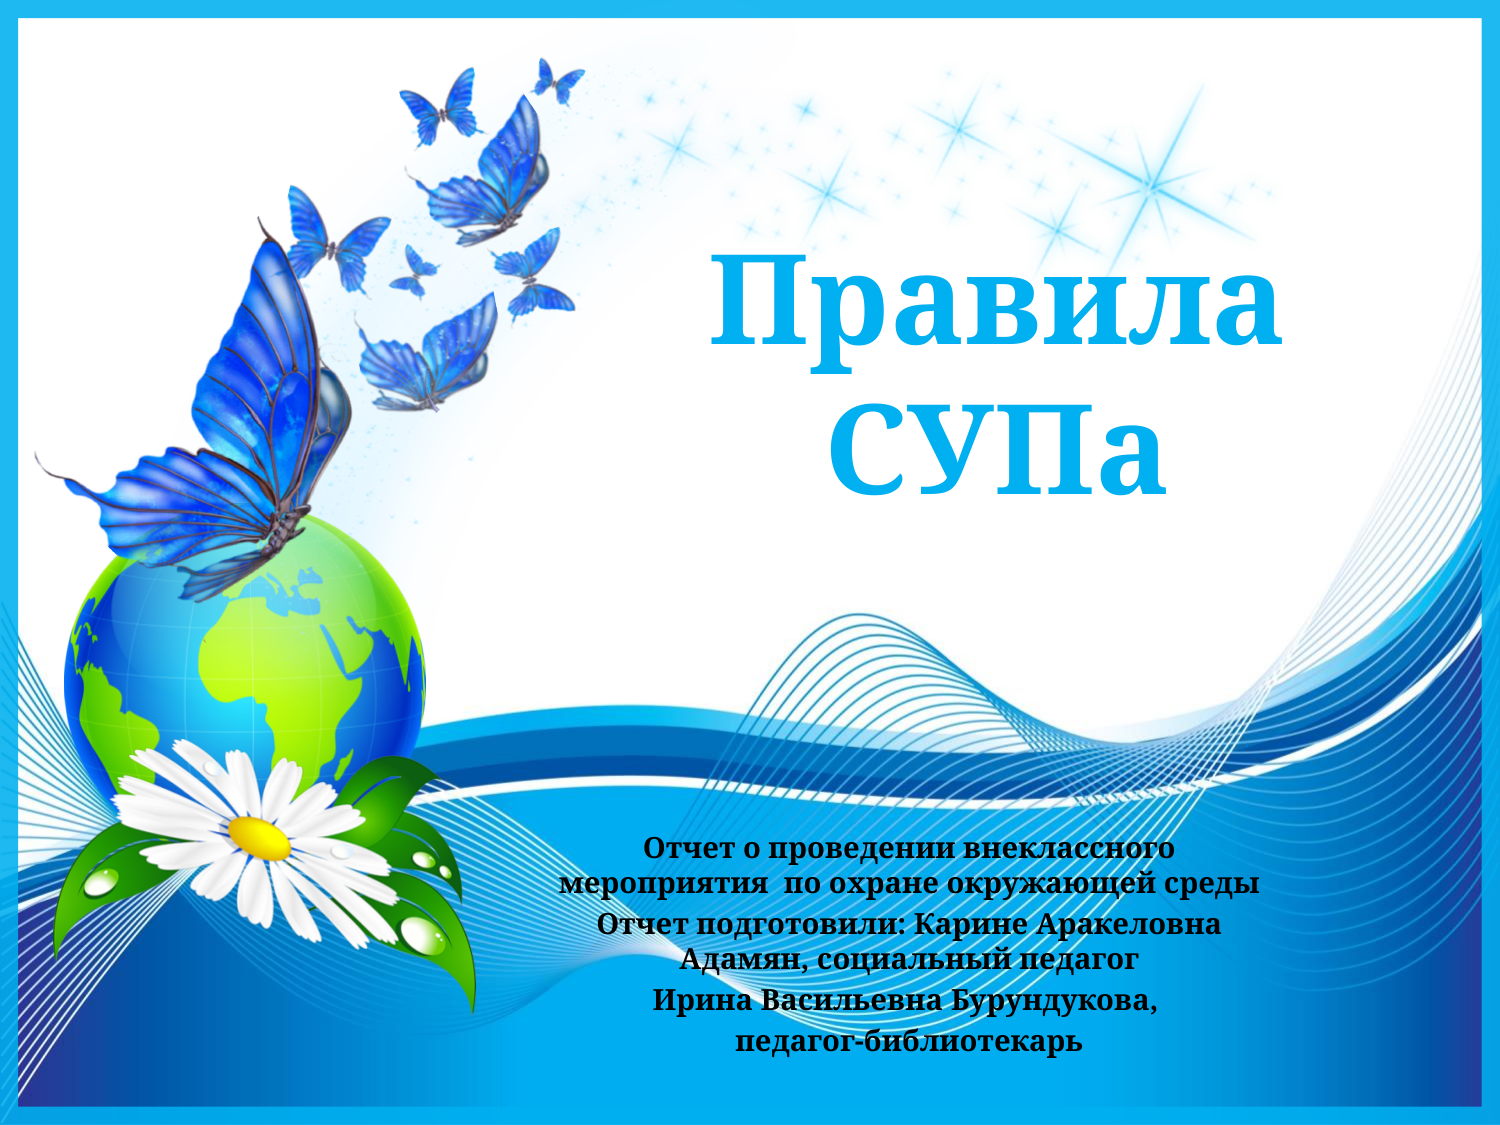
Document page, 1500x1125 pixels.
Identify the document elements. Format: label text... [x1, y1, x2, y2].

subtitle Отчет о проведении внеклассного мероприятия по охране окружающей среды Отчет подготовили: Карине Аракеловна Адамян, социальный педагог Ирина Васильевна Бурундукова, педагог-библиотекарь [525, 822, 1294, 1106]
picture [0, 0, 1500, 1106]
title Правила СУПа [572, 208, 1423, 532]
